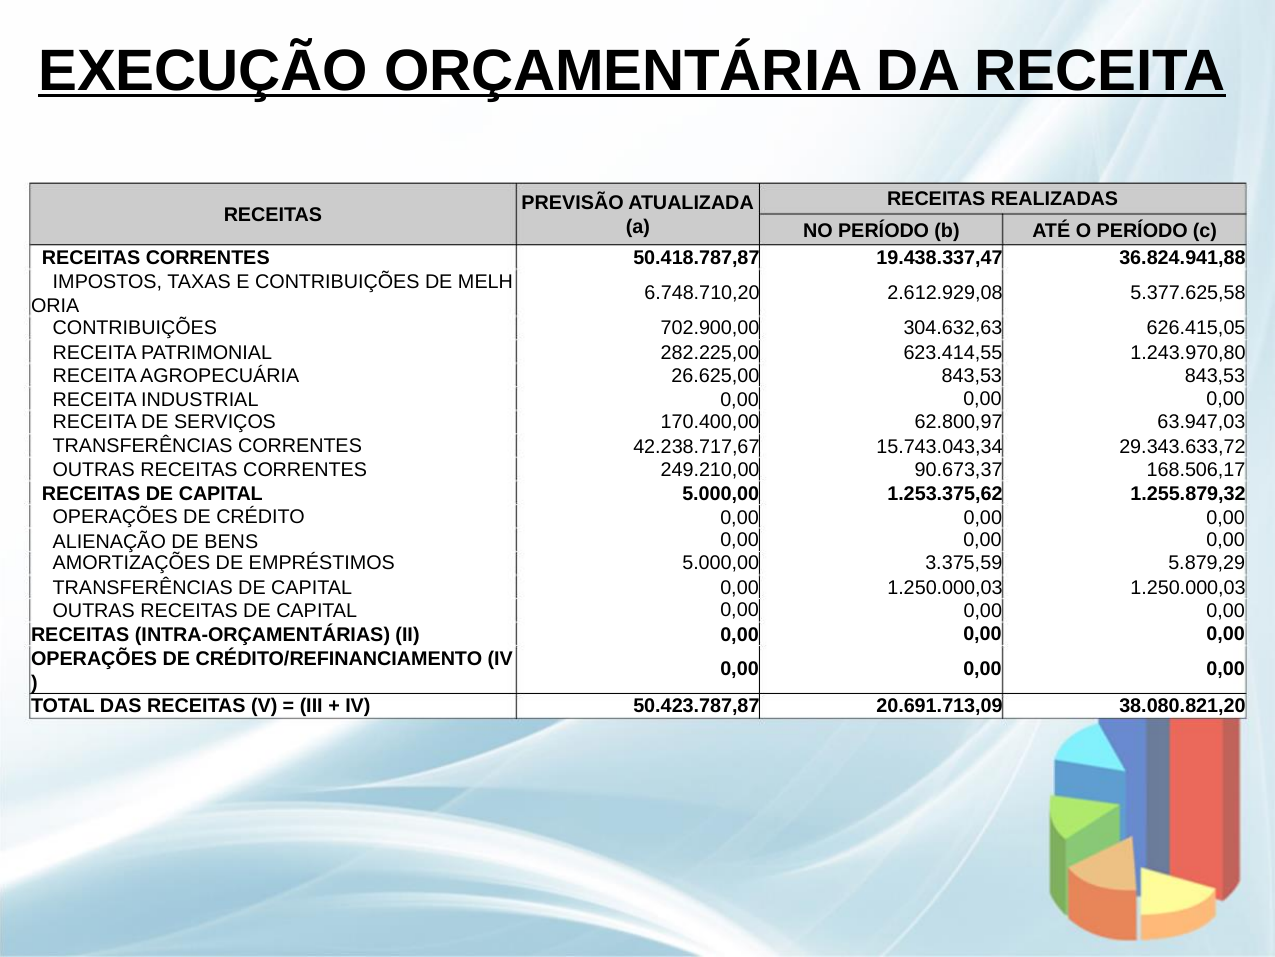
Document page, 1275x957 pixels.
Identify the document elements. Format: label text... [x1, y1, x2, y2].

text_box 170.400,00 42.238.717,67 249.210,00 5.000,00 0,00 [633, 410, 784, 529]
text_box 0,00 [963, 622, 1027, 645]
text_box CONTRIBUIÇÕES RECEITA PATRIMONIAL RECEITA AGROPECUÁRIA RECEITA INDUSTRIAL [52, 316, 326, 411]
text_box AMORTIZAÇÕES DE EMPRÉSTIMOS TRANSFERÊNCIAS DE CAPITAL OUTRAS RECEITAS DE CAPITAL RECEITAS (INTRA-ORÇAMENTÁRIAS) (II) OPERAÇÕES DE CRÉDITO/REFINANCIAMENTO (IV ) [30, 551, 535, 694]
text_box RECEITA DE SERVIÇOS [52, 410, 302, 433]
text_box 3.375,59 1.250.000,03 0,00 [887, 551, 1027, 622]
text_box 0,00 [1206, 622, 1270, 645]
text_box 0,00 [720, 528, 784, 551]
text_box 0,00 [963, 387, 1027, 410]
text_box 63.947,03 29.343.633,72 168.506,17 1.255.879,32 0,00 [1119, 410, 1270, 529]
text_box RECEITAS CORRENTES IMPOSTOS, TAXAS E CONTRIBUIÇÕES DE MELH ORIA [30, 246, 536, 317]
text_box 0,00 [963, 657, 1027, 680]
text_box 62.800,97 15.743.043,34 90.673,37 1.253.375,62 0,00 [876, 410, 1027, 529]
text_box EXECUÇÃO ORÇAMENTÁRIA DA RECEITA [38, 37, 1263, 103]
text_box 50.423.787,87 [633, 694, 784, 717]
text_box 0,00 0,00 [720, 598, 784, 646]
text_box 38.080.821,20 [1119, 694, 1270, 717]
text_box RECEITAS REALIZADAS NO PERÍODO (b) ATÉ O PERÍODO (c) [803, 187, 1242, 242]
text_box 0,00 [1206, 528, 1270, 551]
text_box 50.418.787,87 [633, 246, 784, 269]
text_box TRANSFERÊNCIAS CORRENTES OUTRAS RECEITAS CORRENTES RECEITAS DE CAPITAL OPERAÇÕES DE CRÉDITO ALIENAÇÃO DE BENS [41, 434, 391, 551]
text_box PREVISÃO ATUALIZADA (a) [521, 191, 780, 239]
text_box 5.377.625,58 [1130, 281, 1270, 304]
text_box 626.415,05 1.243.970,80 843,53 [1130, 316, 1270, 387]
text_box 2.612.929,08 [887, 281, 1027, 304]
text_box 702.900,00 282.225,00 26.625,00 0,00 [660, 316, 784, 410]
text_box 5.879,29 1.250.000,03 0,00 [1130, 551, 1270, 622]
text_box 5.000,00 0,00 [682, 551, 784, 599]
text_box 0,00 [1206, 387, 1270, 410]
text_box 0,00 [1206, 657, 1270, 680]
text_box 6.748.710,20 [644, 281, 784, 304]
text_box RECEITAS [223, 203, 348, 226]
text_box TOTAL DAS RECEITAS (V) = (III + IV) [30, 694, 397, 717]
text_box 0,00 [963, 528, 1027, 551]
text_box [0, 0, 1275, 957]
text_box 19.438.337,47 [876, 246, 1027, 269]
text_box 20.691.713,09 [876, 694, 1027, 717]
text_box 304.632,63 623.414,55 843,53 [903, 316, 1027, 387]
text_box 36.824.941,88 [1119, 246, 1270, 269]
text_box 0,00 [720, 657, 784, 680]
